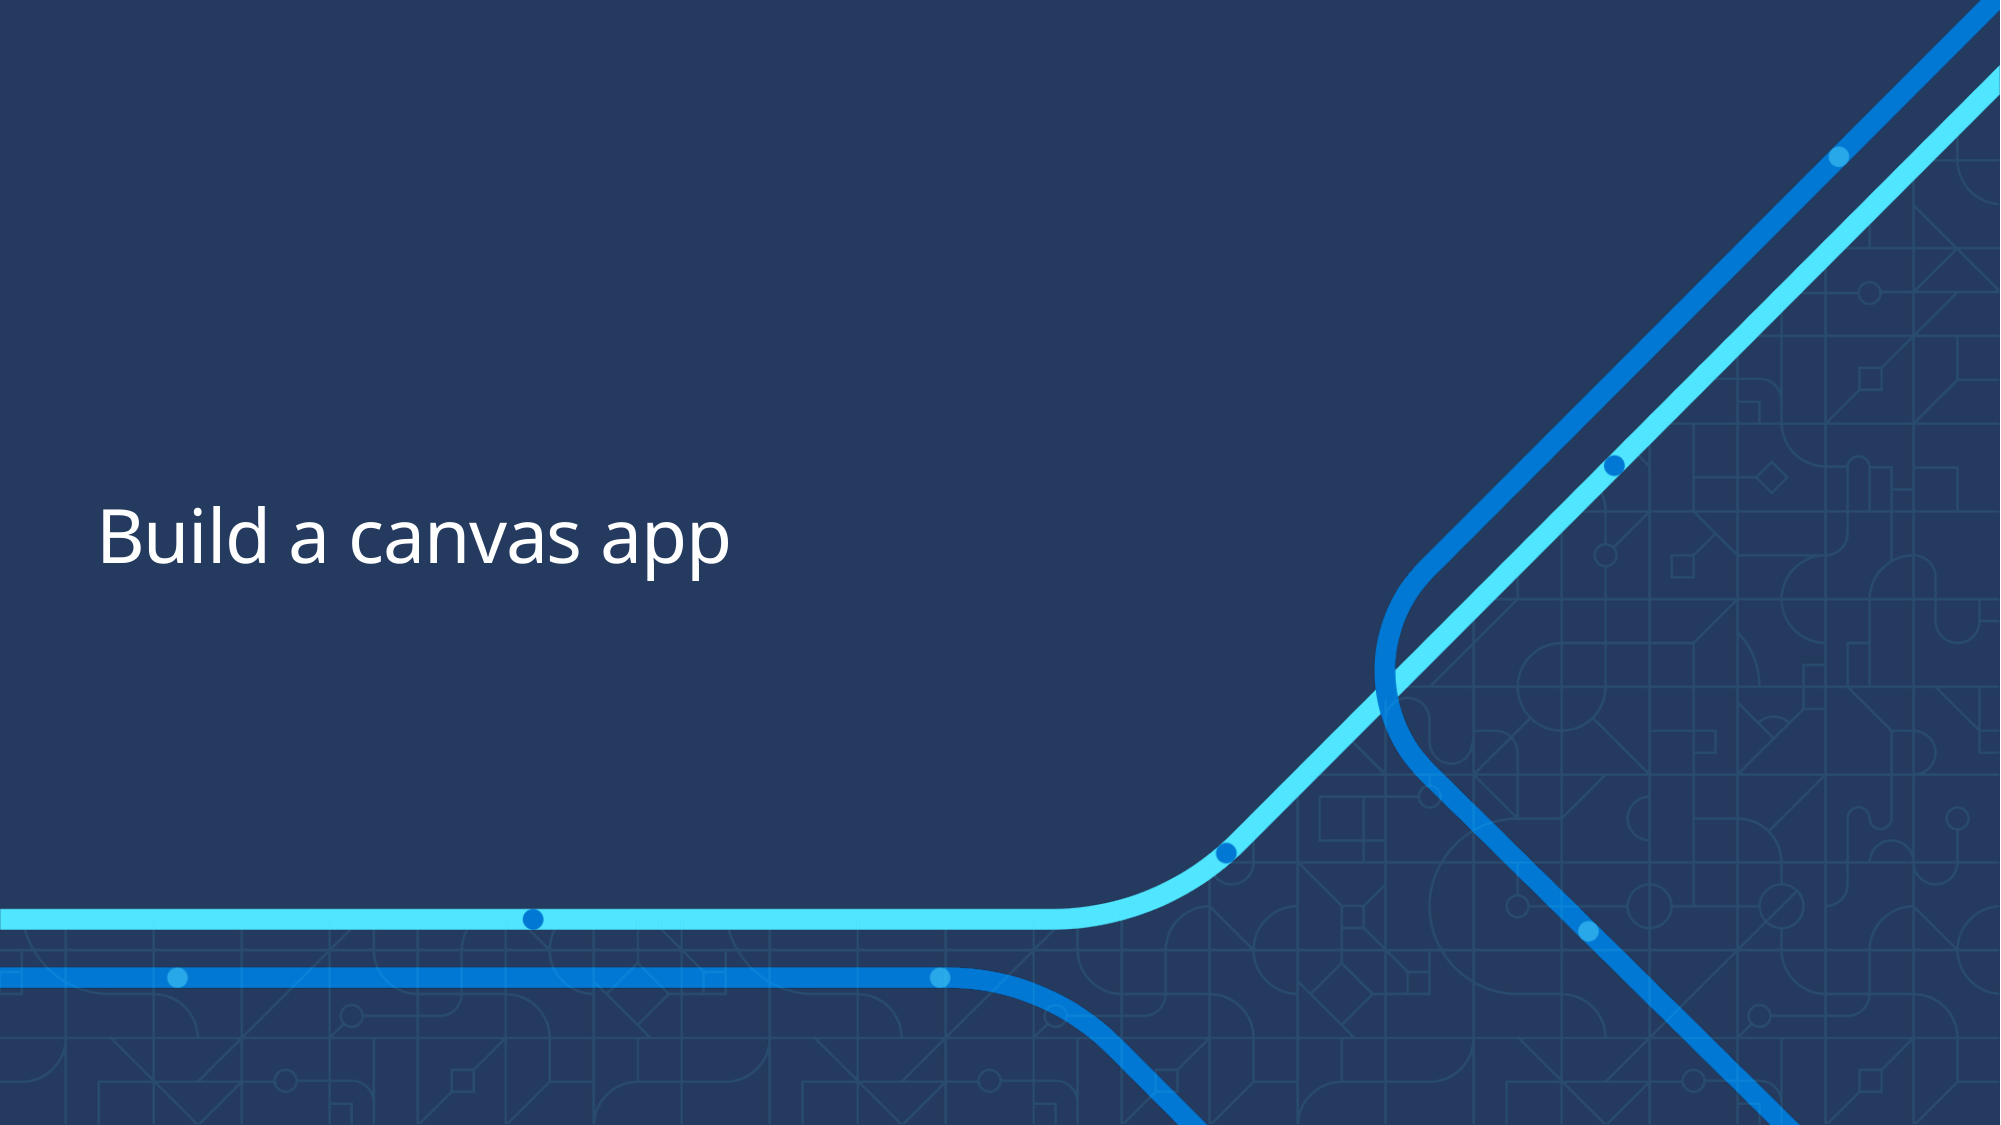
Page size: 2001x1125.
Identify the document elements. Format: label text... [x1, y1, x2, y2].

picture [0, 0, 2000, 1125]
title Build a canvas app [96, 391, 1225, 580]
